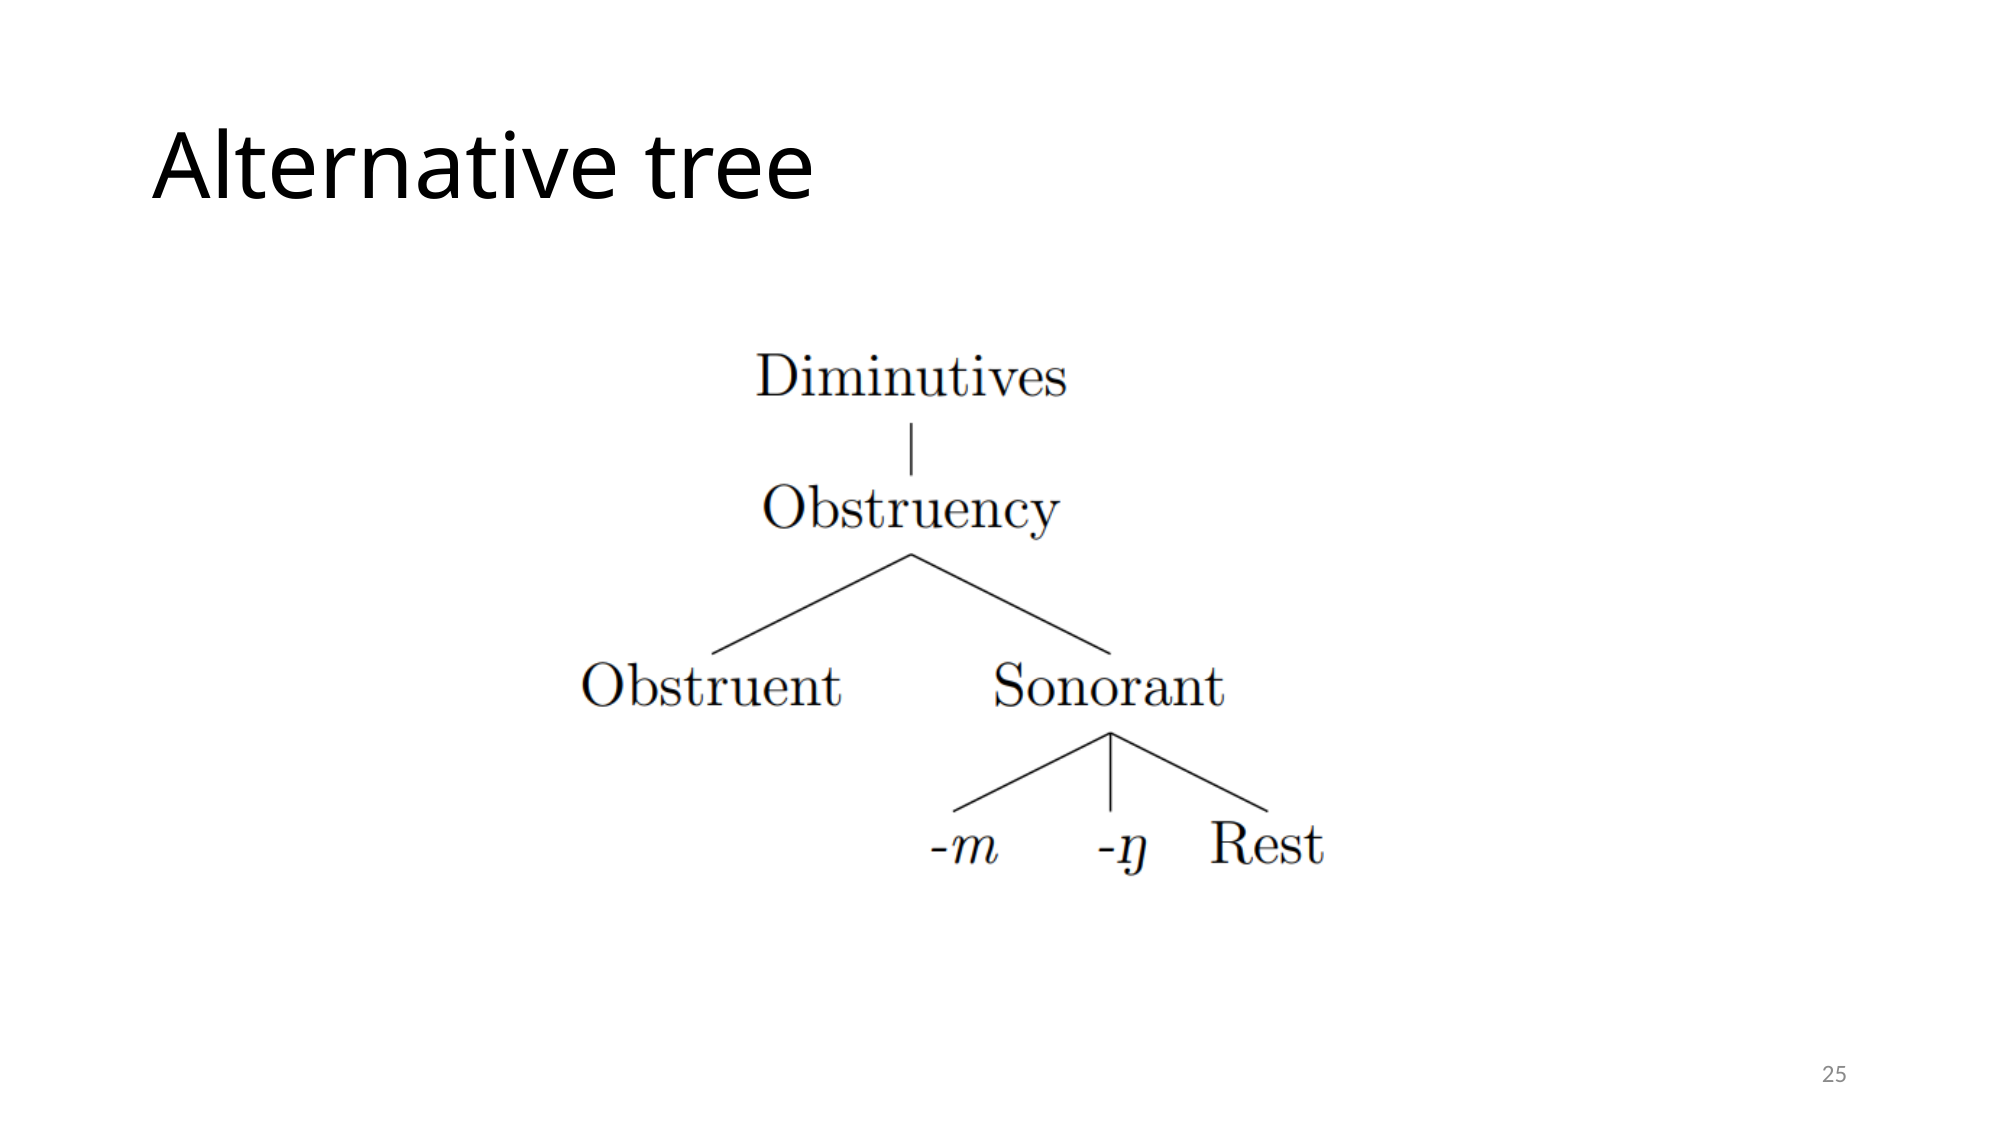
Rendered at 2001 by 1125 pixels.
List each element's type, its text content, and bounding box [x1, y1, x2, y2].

slide_number 25 [1412, 1042, 1863, 1103]
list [408, 290, 1625, 937]
title Alternative tree [137, 59, 1863, 278]
